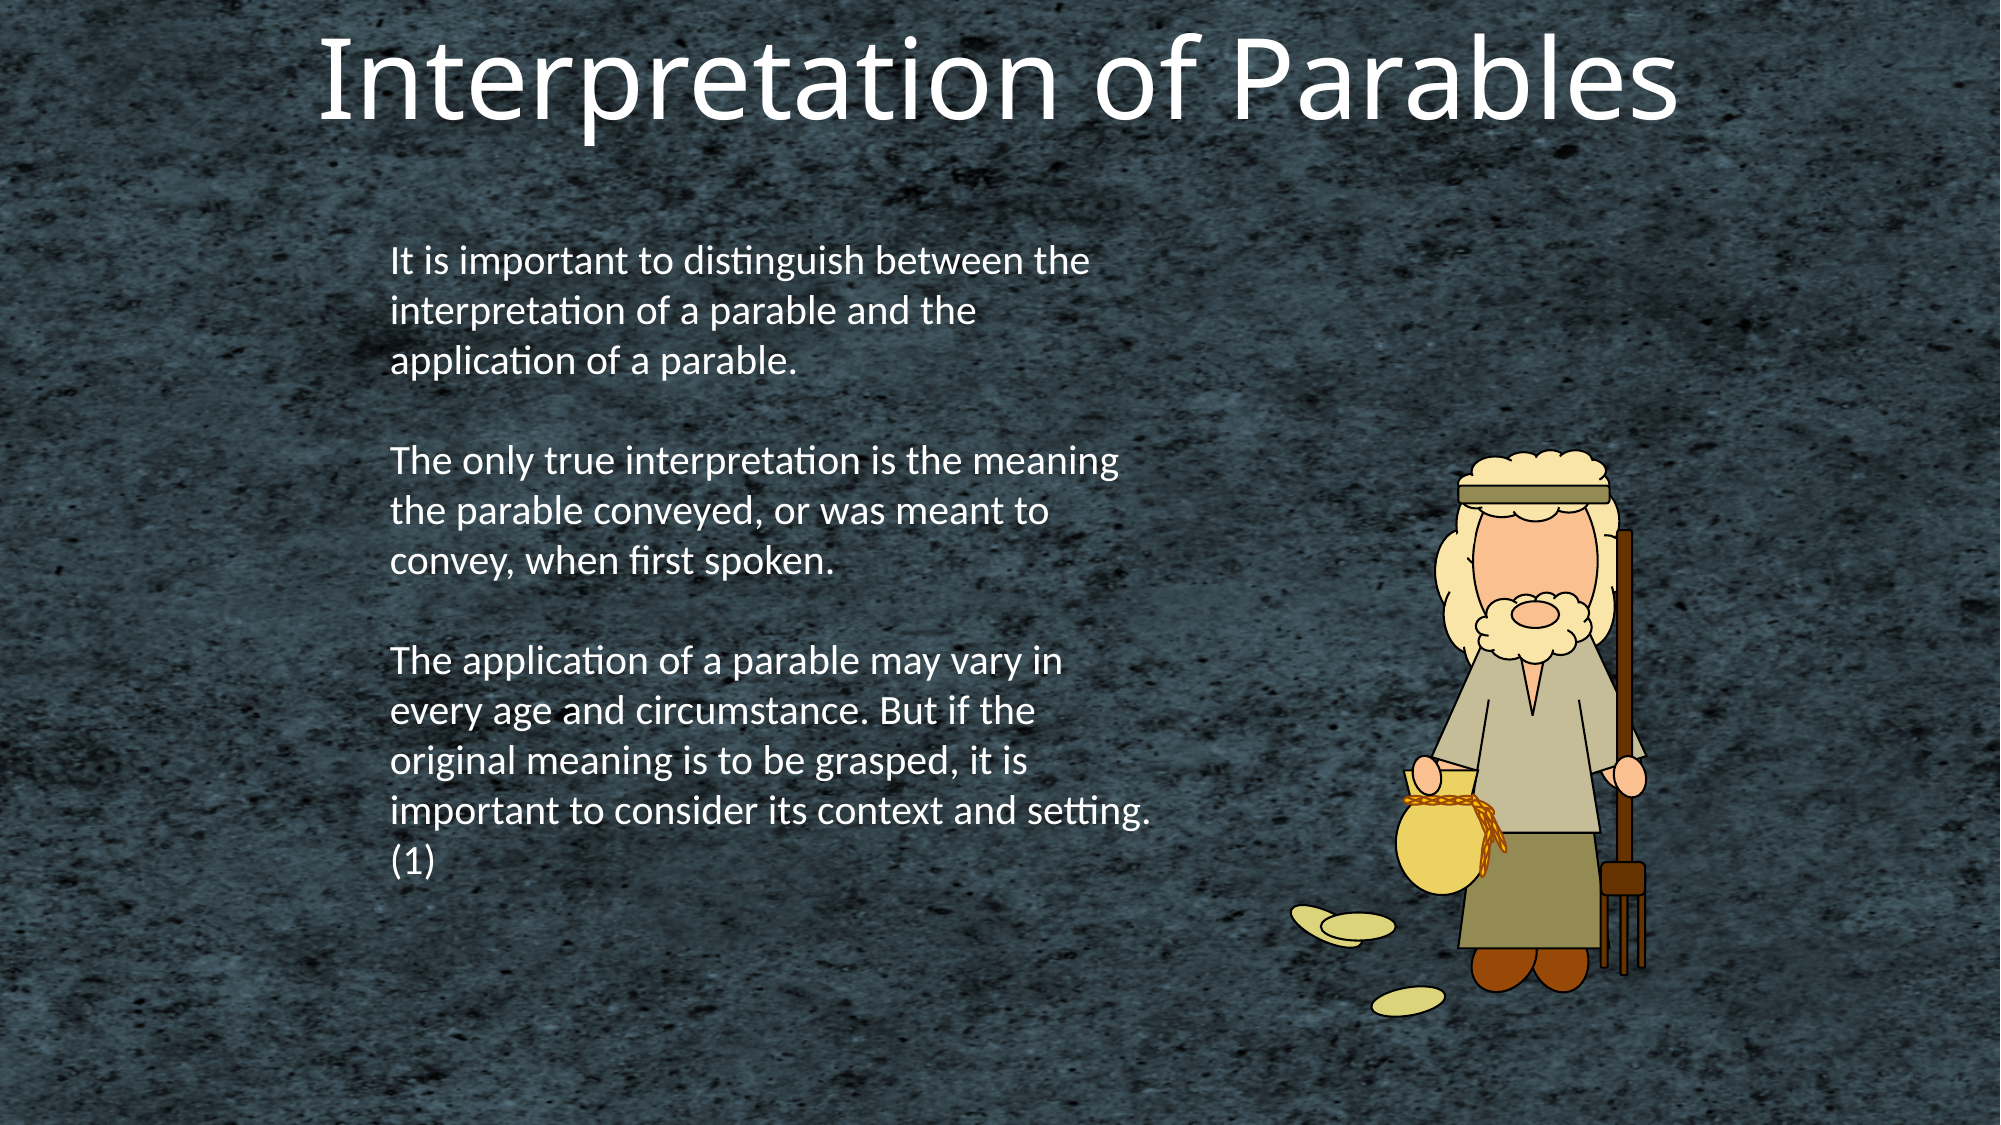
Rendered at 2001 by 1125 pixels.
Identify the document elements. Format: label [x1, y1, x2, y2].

picture [0, 0, 2000, 1125]
text_box [1287, 449, 1646, 1016]
